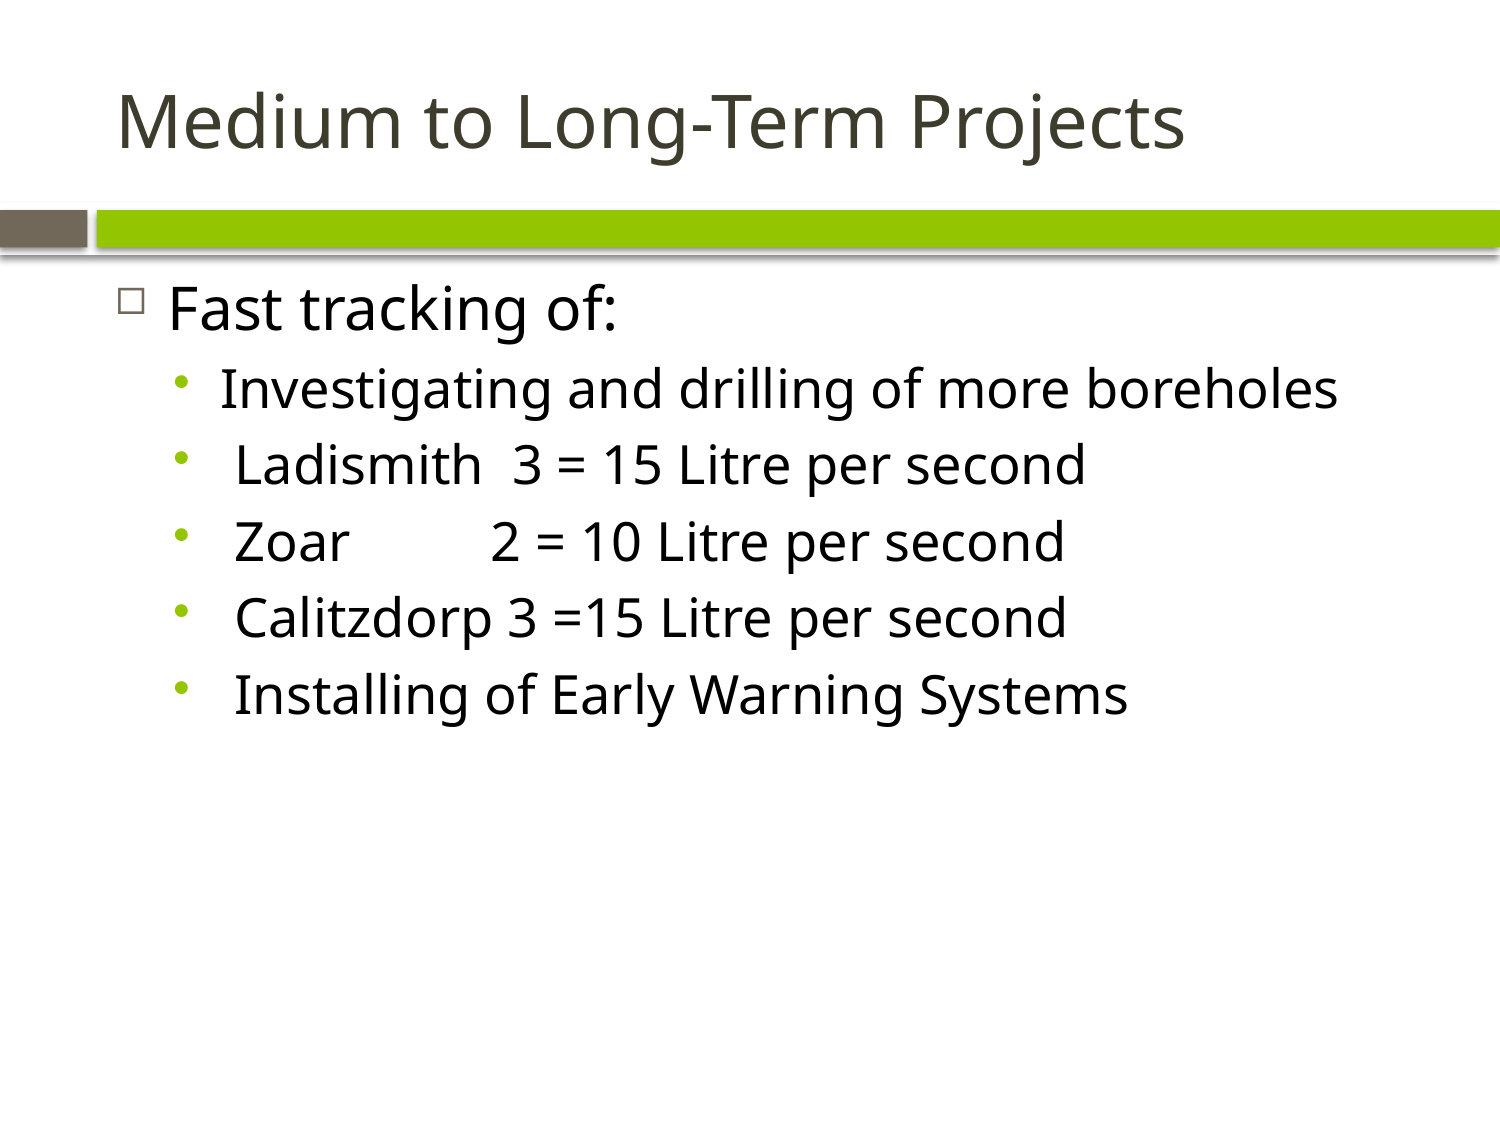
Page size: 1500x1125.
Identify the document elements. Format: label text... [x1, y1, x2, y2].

list Fast tracking of: Investigating and drilling of more boreholes Ladismith 3 = 15 Litre per second Zoar 2 = 10 Litre per second Calitzdorp 3 =15 Litre per second Installing of Early Warning Systems [100, 262, 1438, 1000]
title Medium to Long-Term Projects [100, 37, 1438, 200]
